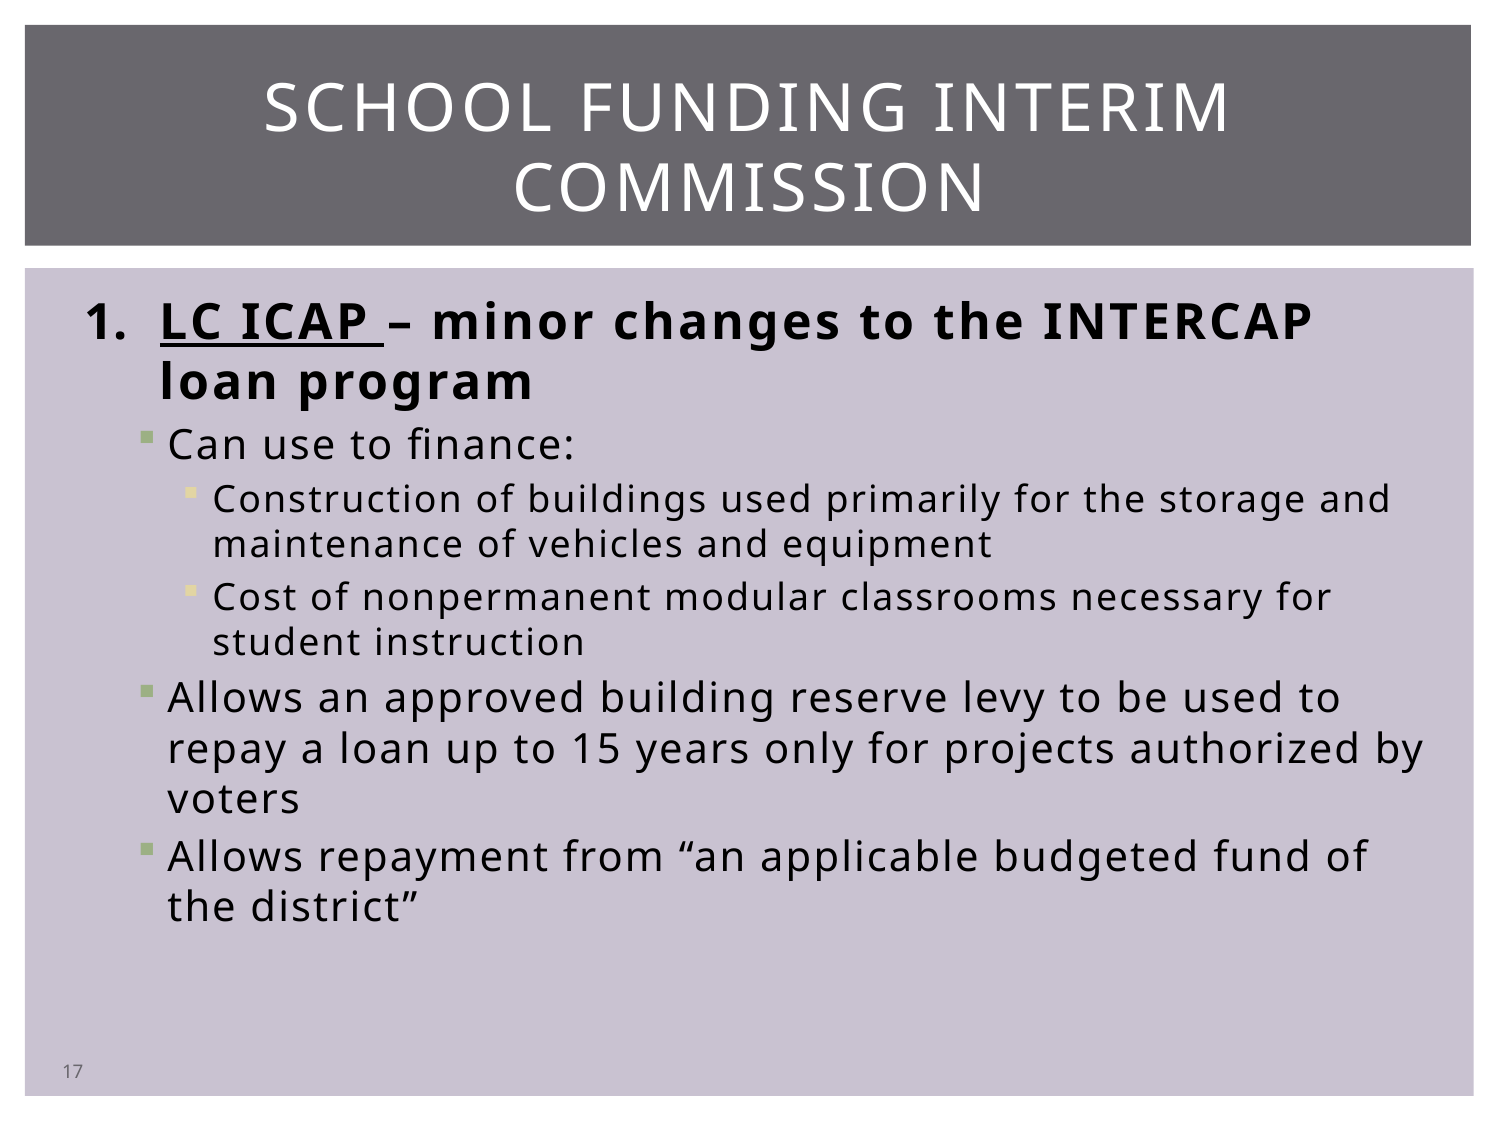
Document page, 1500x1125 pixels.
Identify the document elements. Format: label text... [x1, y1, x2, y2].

list LC ICAP – minor changes to the INTERCAP loan program Can use to finance: Construction of buildings used primarily for the storage and maintenance of vehicles and equipment Cost of nonpermanent modular classrooms necessary for student instruction Allows an approved building reserve levy to be used to repay a loan up to 15 years only for projects authorized by voters Allows repayment from “an applicable budgeted fund of the district” [62, 281, 1442, 1005]
slide_number 17 [23, 1048, 122, 1097]
title School funding interim commission [62, 58, 1438, 232]
